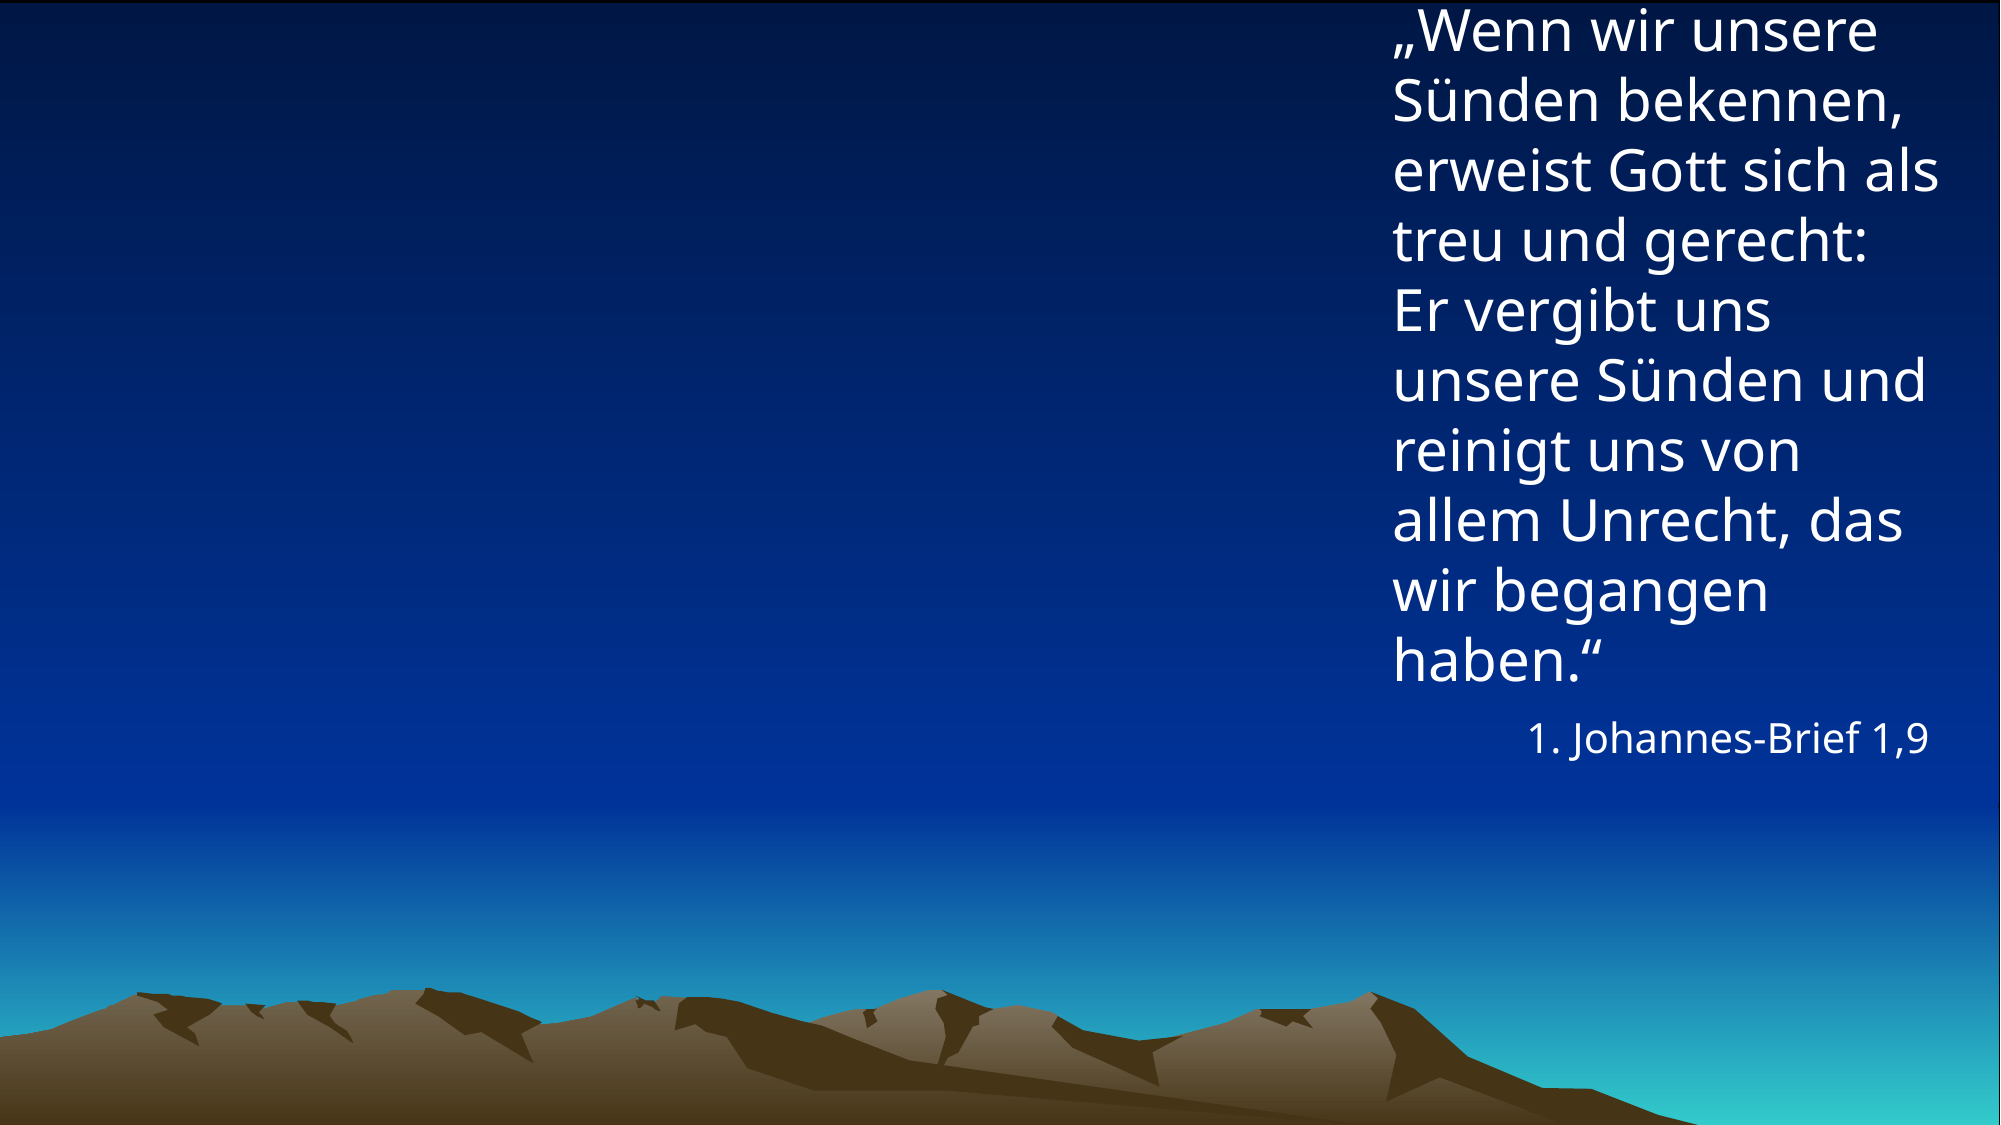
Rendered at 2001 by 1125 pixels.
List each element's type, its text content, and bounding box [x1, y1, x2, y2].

title „Wenn wir unsere Sünden bekennen, erweist Gott sich als treu und gerecht: Er vergibt uns unsere Sünden und reinigt uns von allem Unrecht, das wir begangen haben.“ [1377, 0, 1971, 701]
subtitle 1. Johannes-Brief 1,9 [1259, 704, 1945, 1125]
